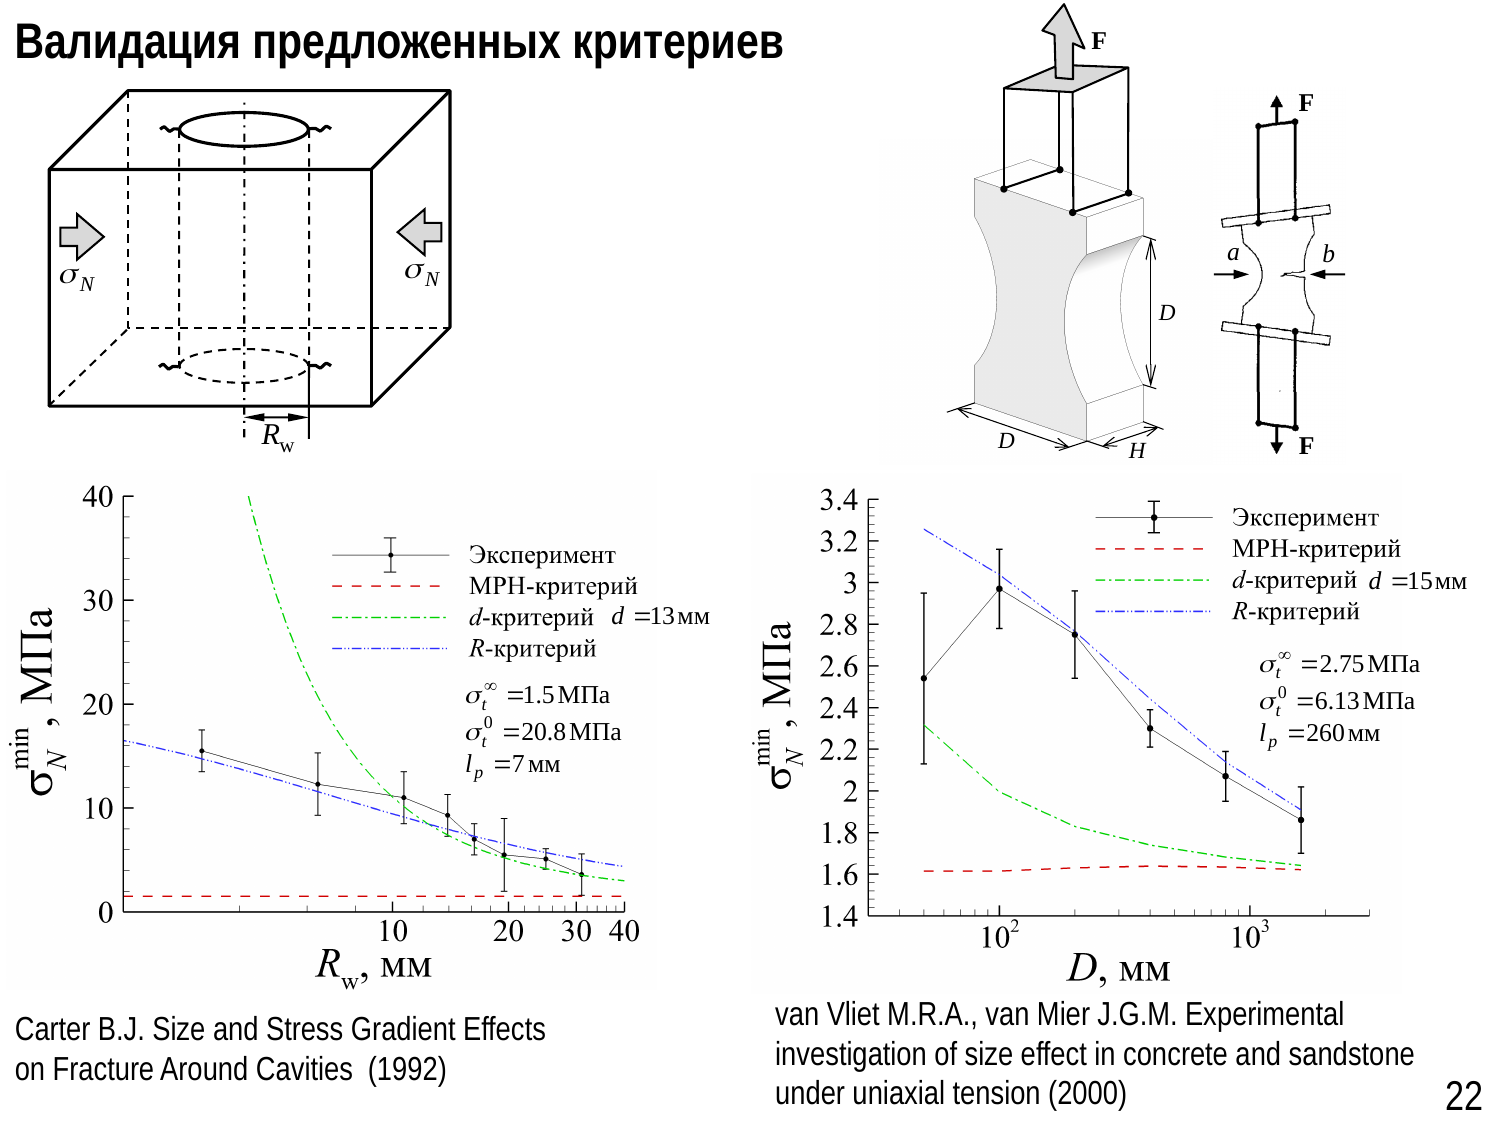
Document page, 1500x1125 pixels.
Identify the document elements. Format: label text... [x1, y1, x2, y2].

picture [750, 473, 1402, 995]
text_box van Vliet M.R.A., van Mier J.G.M. Experimental investigation of size effect in concrete and sandstone under uniaxial tension (2000) [760, 984, 1496, 1120]
picture [6, 469, 658, 991]
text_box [606, 600, 715, 636]
slide_number 22 [1425, 1063, 1499, 1124]
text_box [461, 671, 628, 788]
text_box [879, 3, 1347, 466]
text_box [1255, 640, 1426, 757]
text_box Валидация предложенных критериев [0, 1, 1430, 77]
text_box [48, 89, 451, 459]
text_box Carter B.J. Size and Stress Gradient Effects on Fracture Around Cavities (1992) [0, 999, 590, 1095]
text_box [1364, 566, 1472, 601]
